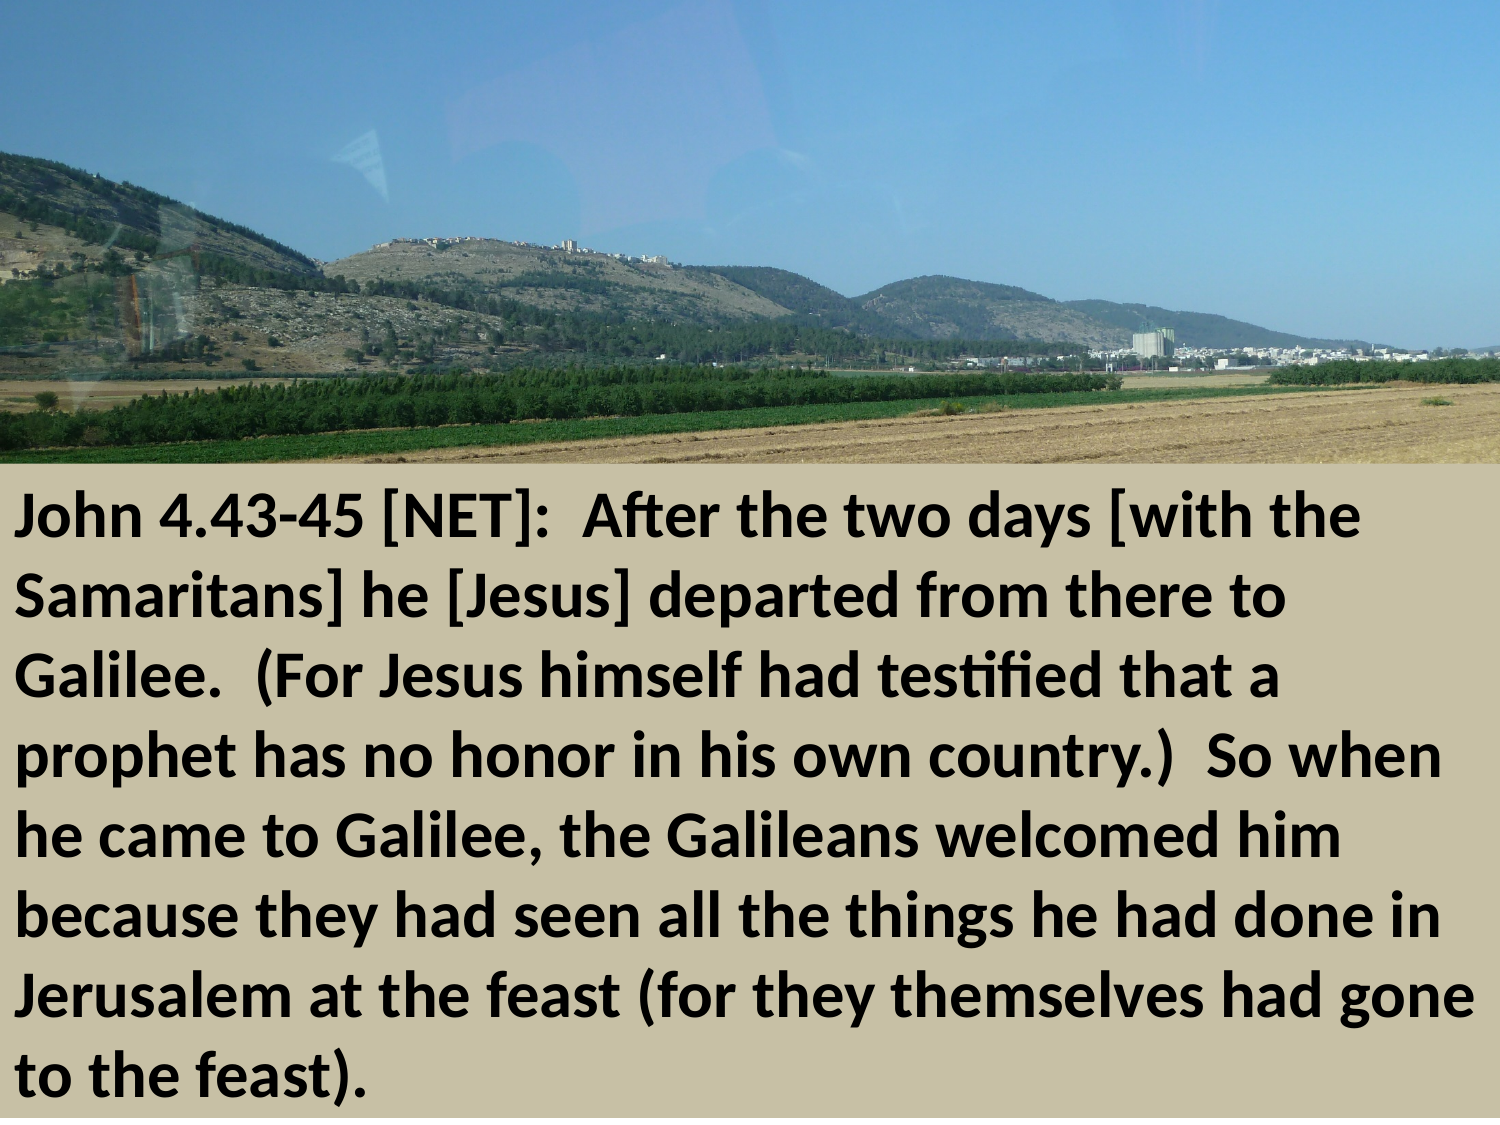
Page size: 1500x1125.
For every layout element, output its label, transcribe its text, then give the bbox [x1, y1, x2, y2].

picture [0, 0, 1500, 913]
text_box John 4.43-45 [NET]: After the two days [with the Samaritans] he [Jesus] departed from there to Galilee. (For Jesus himself had testified that a prophet has no honor in his own country.) So when he came to Galilee, the Galileans welcomed him because they had seen all the things he had done in Jerusalem at the feast (for they themselves had gone to the feast). [0, 913, 1500, 1118]
